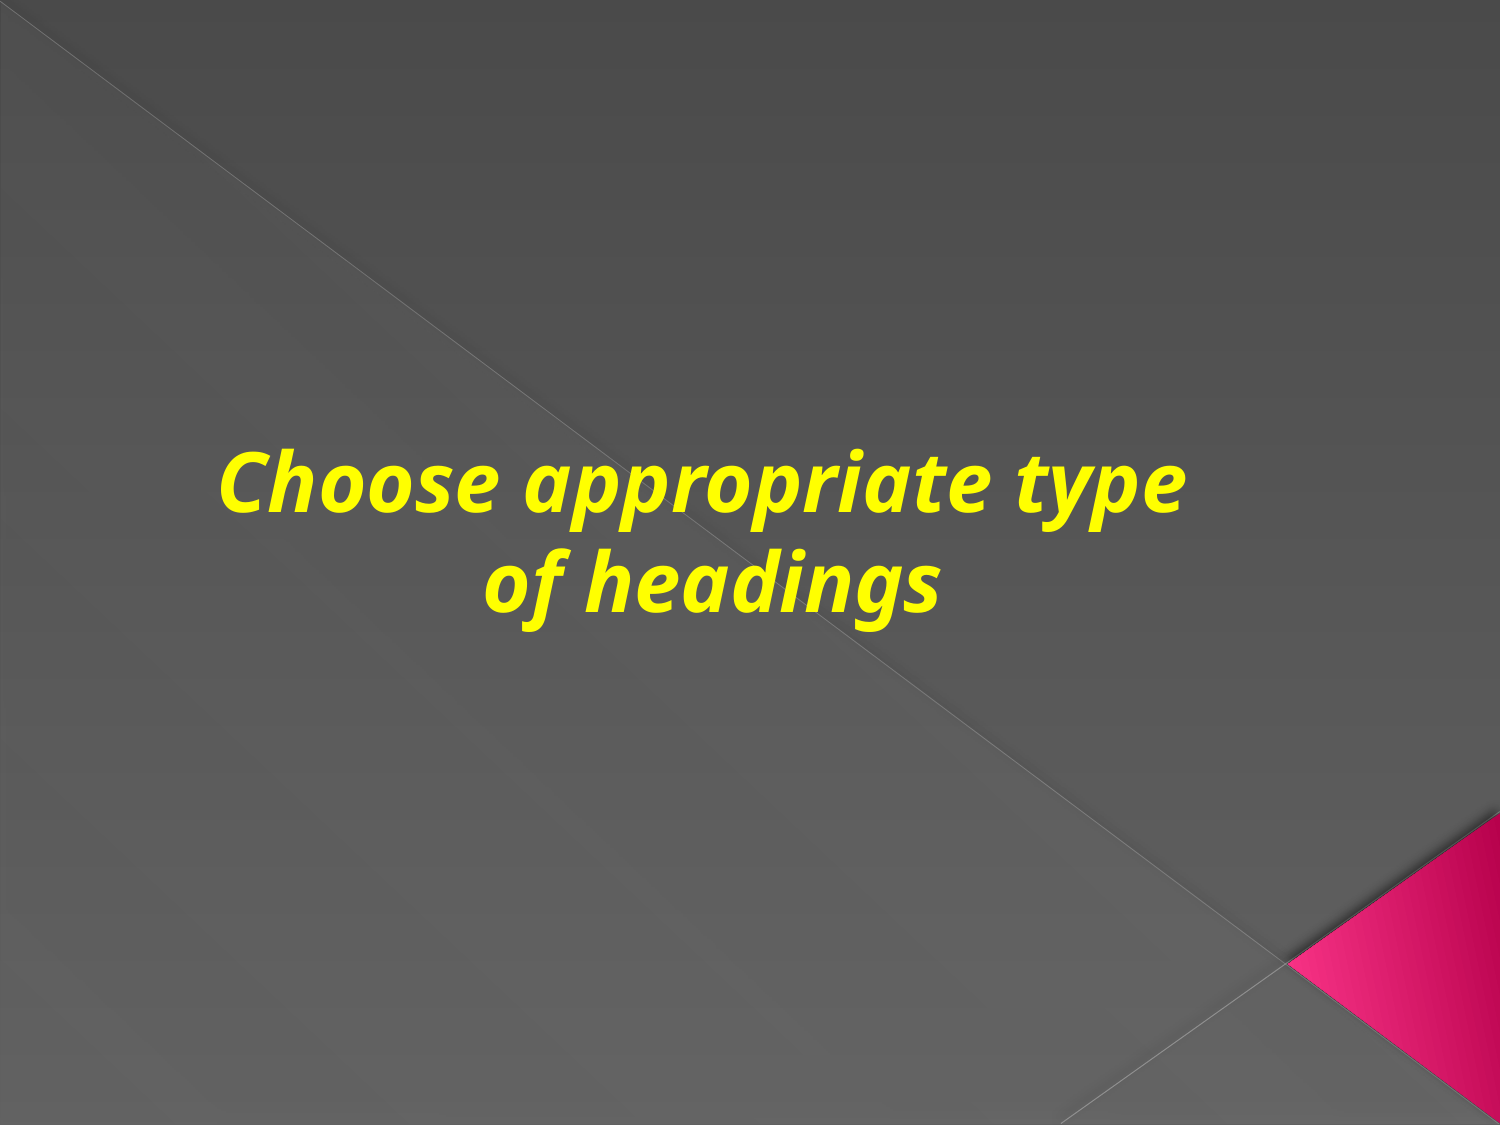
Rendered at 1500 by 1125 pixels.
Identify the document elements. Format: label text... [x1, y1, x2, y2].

text_box Choose appropriate type of headings [201, 421, 1225, 637]
